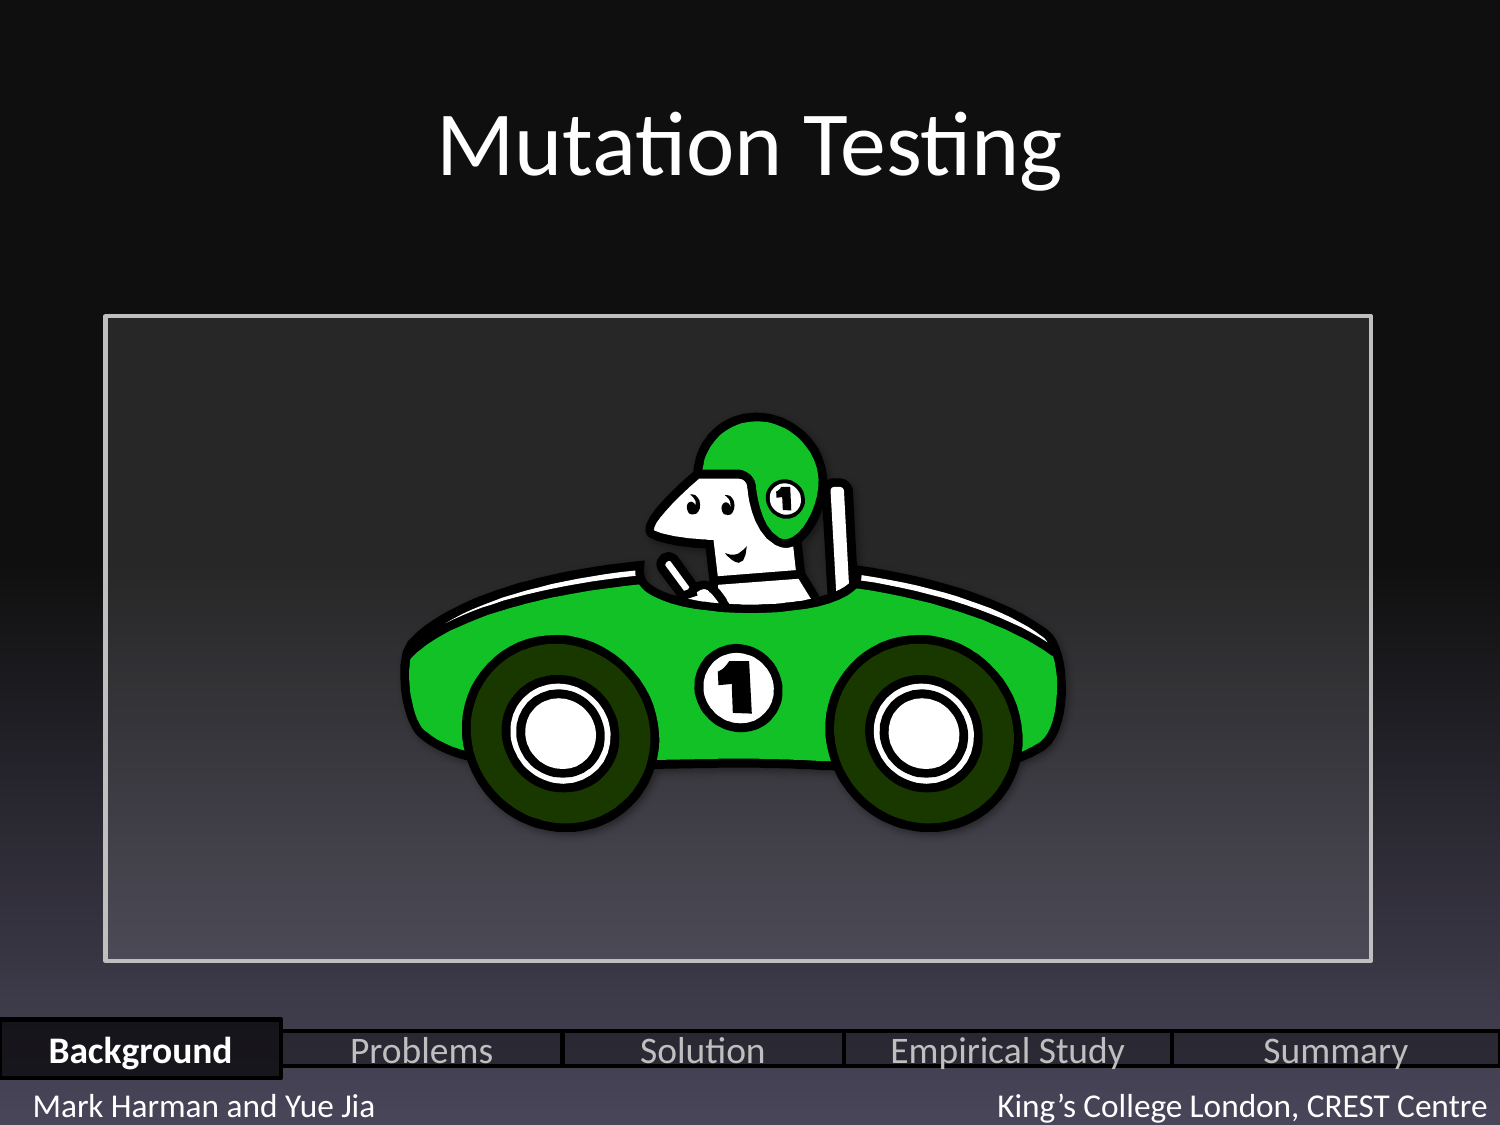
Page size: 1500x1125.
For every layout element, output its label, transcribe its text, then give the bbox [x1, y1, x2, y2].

picture [398, 412, 1067, 833]
text_box Summary [1170, 1029, 1500, 1068]
text_box Mark Harman and Yue Jia King’s College London, CREST Centre [2, 1068, 1500, 1125]
text_box Problems [283, 1029, 560, 1068]
text_box [103, 314, 1373, 963]
text_box Background [0, 1017, 283, 1080]
text_box Solution [560, 1029, 842, 1068]
text_box Empirical Study [842, 1029, 1170, 1068]
title Mutation Testing [75, 45, 1425, 233]
